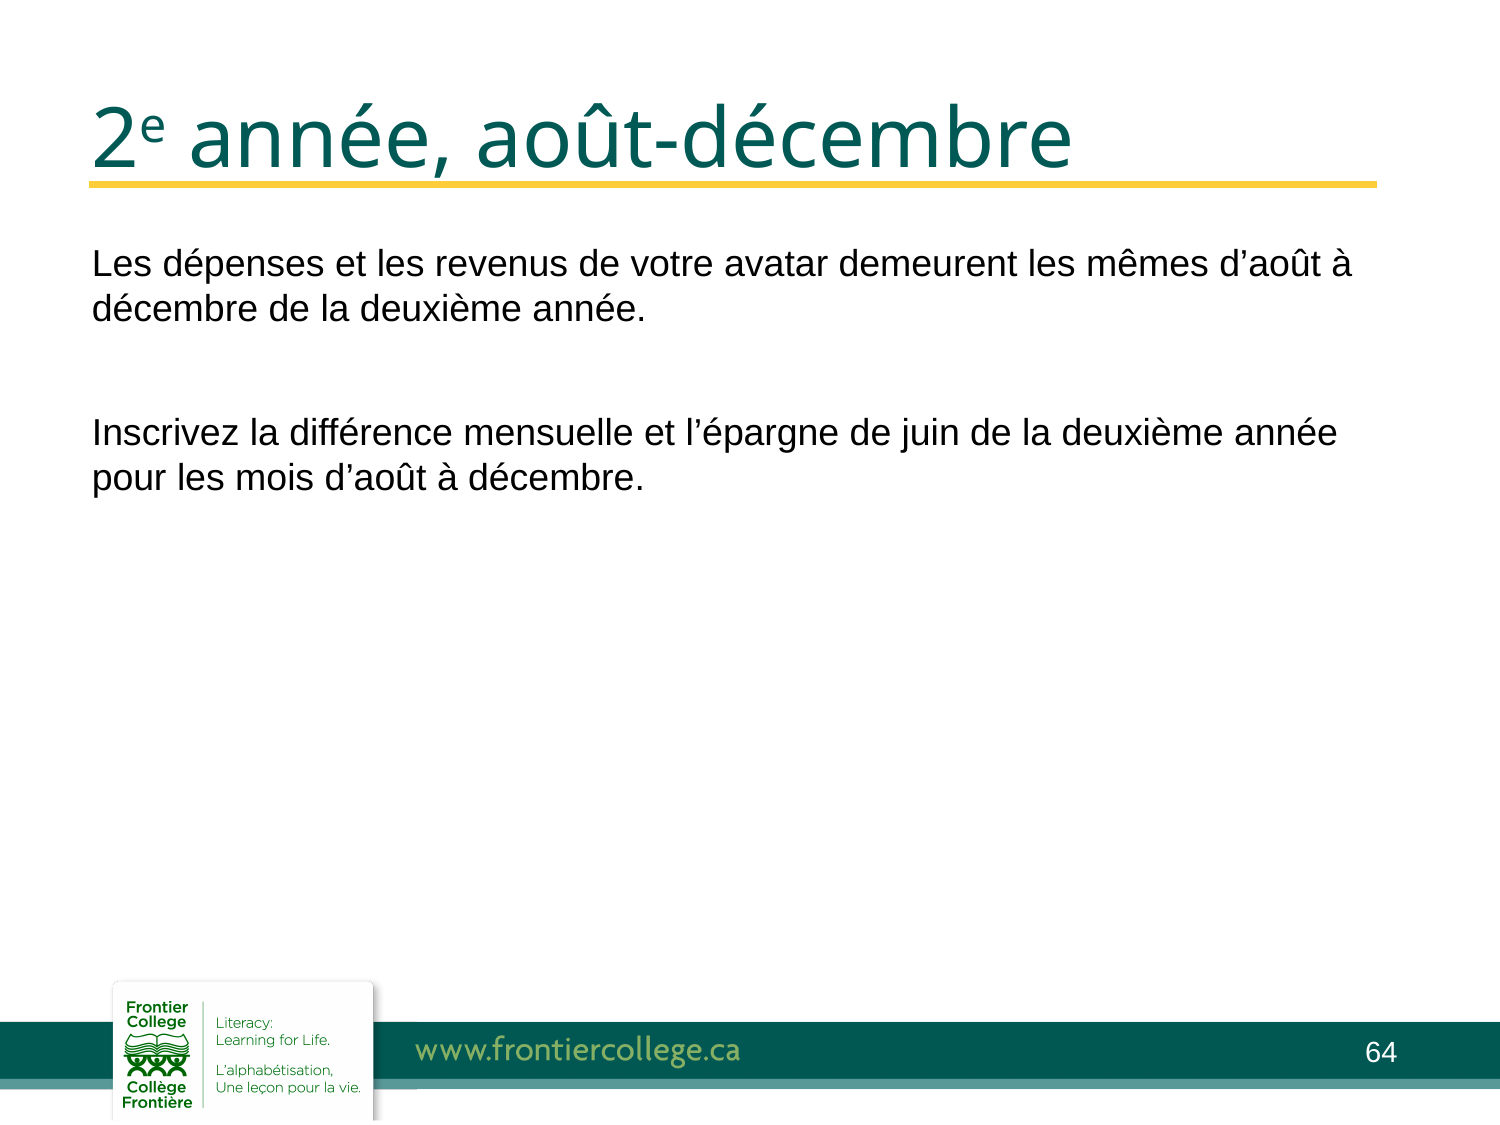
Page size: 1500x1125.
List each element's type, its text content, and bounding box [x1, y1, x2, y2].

picture [0, 973, 1500, 1121]
title 2e année, août-décembre [76, 87, 1377, 200]
list Les dépenses et les revenus de votre avatar demeurent les mêmes d’août à décembre de la deuxième année. Inscrivez la différence mensuelle et l’épargne de juin de la deuxième année pour les mois d’août à décembre. [76, 231, 1377, 917]
